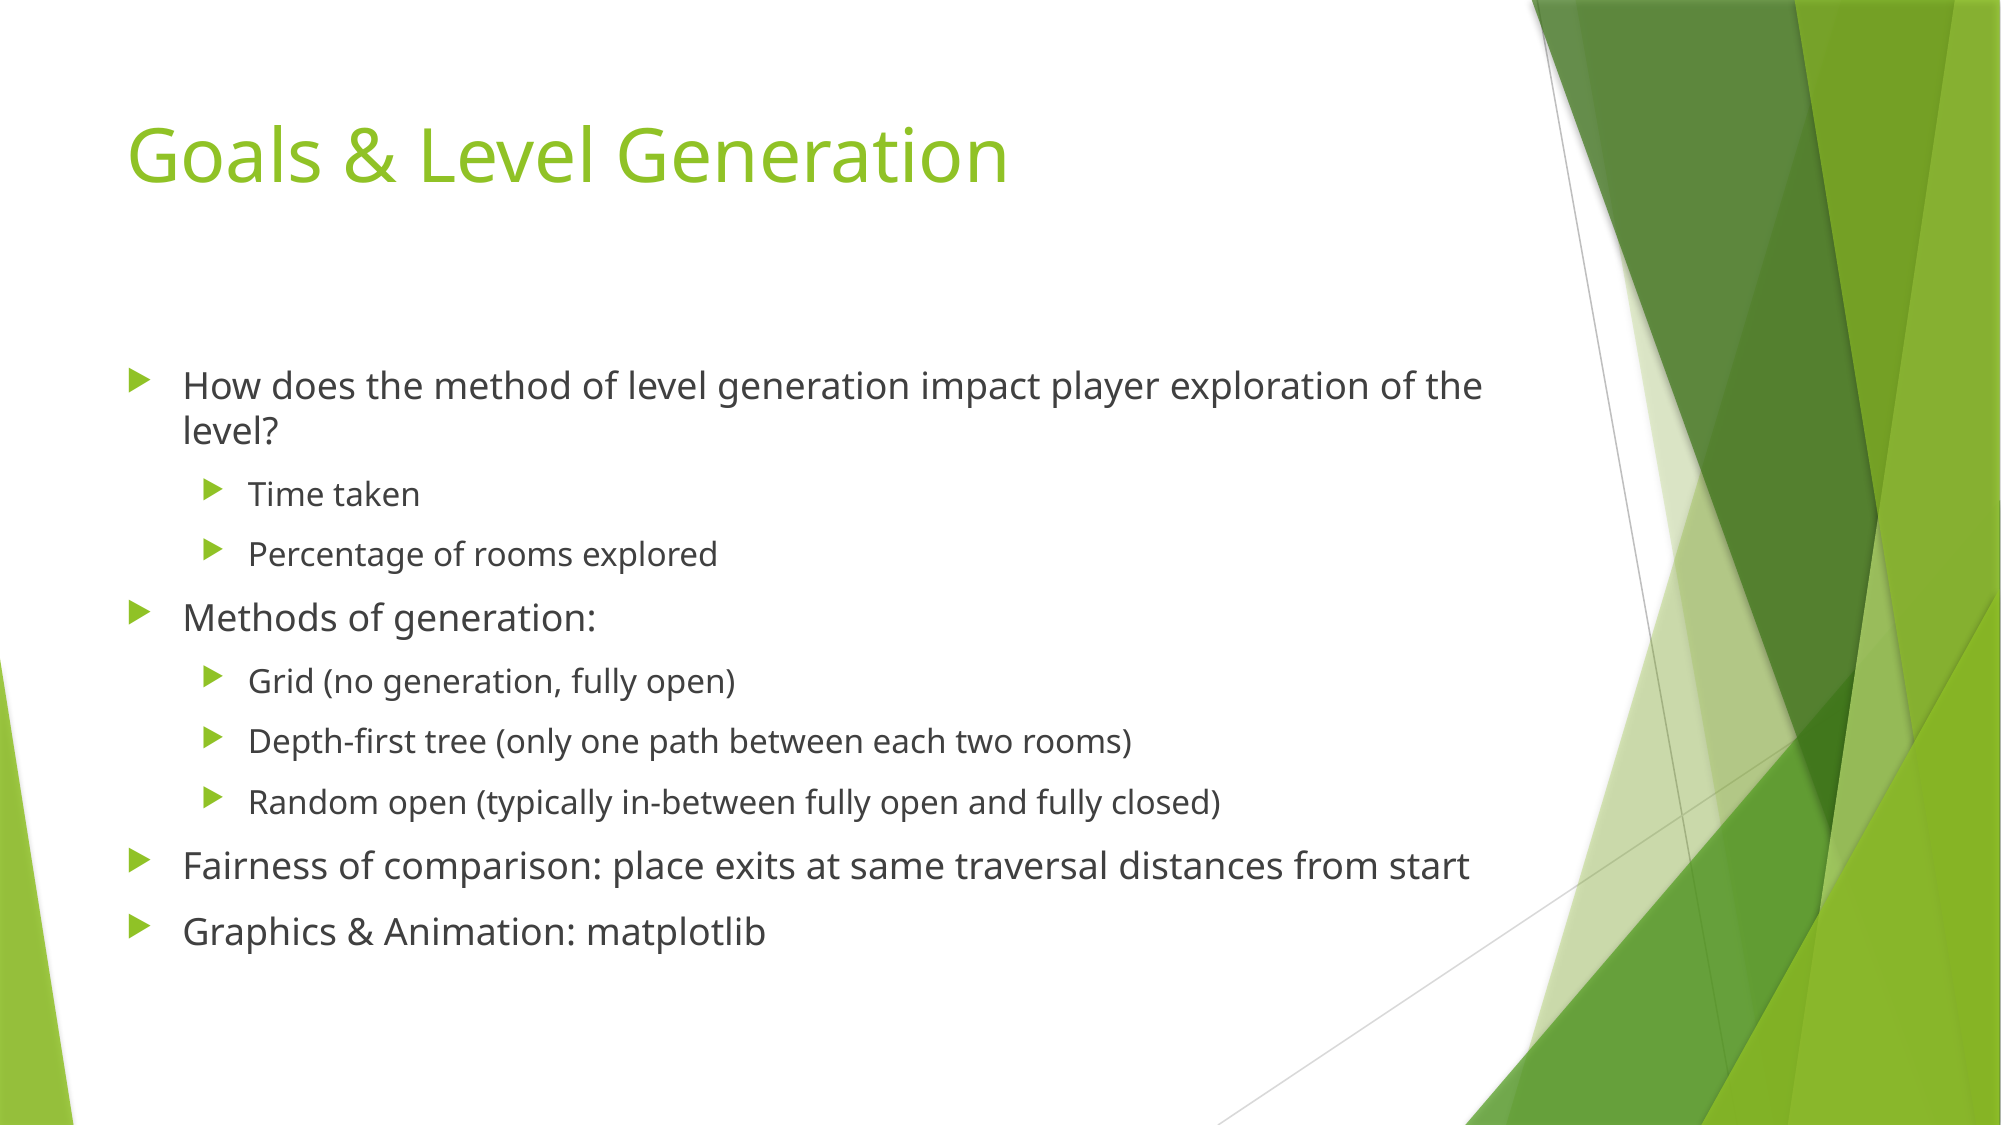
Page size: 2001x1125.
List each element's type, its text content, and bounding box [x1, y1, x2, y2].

title Goals & Level Generation [111, 99, 1522, 317]
list How does the method of level generation impact player exploration of the level? Time taken Percentage of rooms explored Methods of generation: Grid (no generation, fully open) Depth-first tree (only one path between each two rooms) Random open (typically in-between fully open and fully closed) Fairness of comparison: place exits at same traversal distances from start Graphics & Animation: matplotlib [111, 354, 1522, 992]
